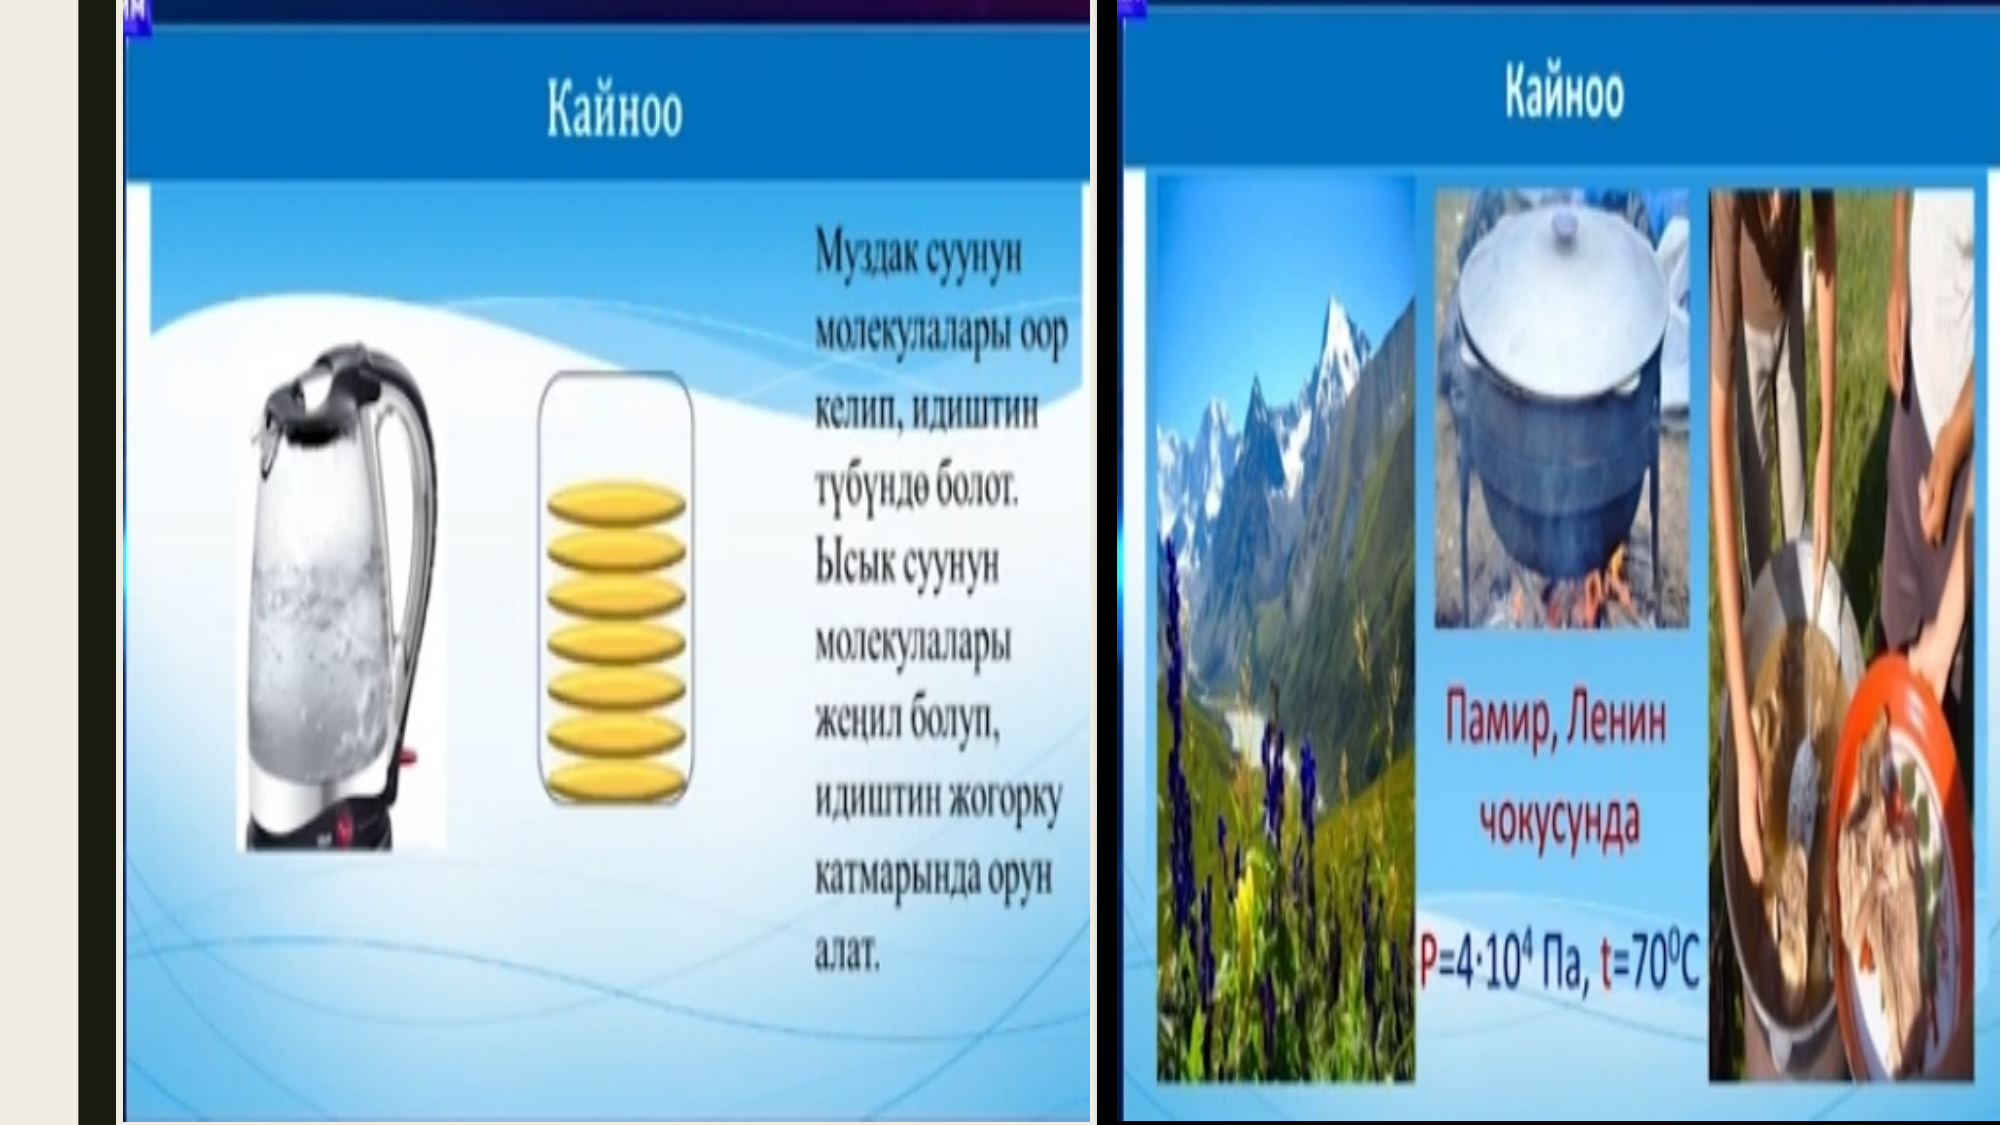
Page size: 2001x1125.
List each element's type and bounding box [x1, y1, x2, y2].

list [123, 0, 1090, 1122]
picture [1117, 0, 2000, 1122]
